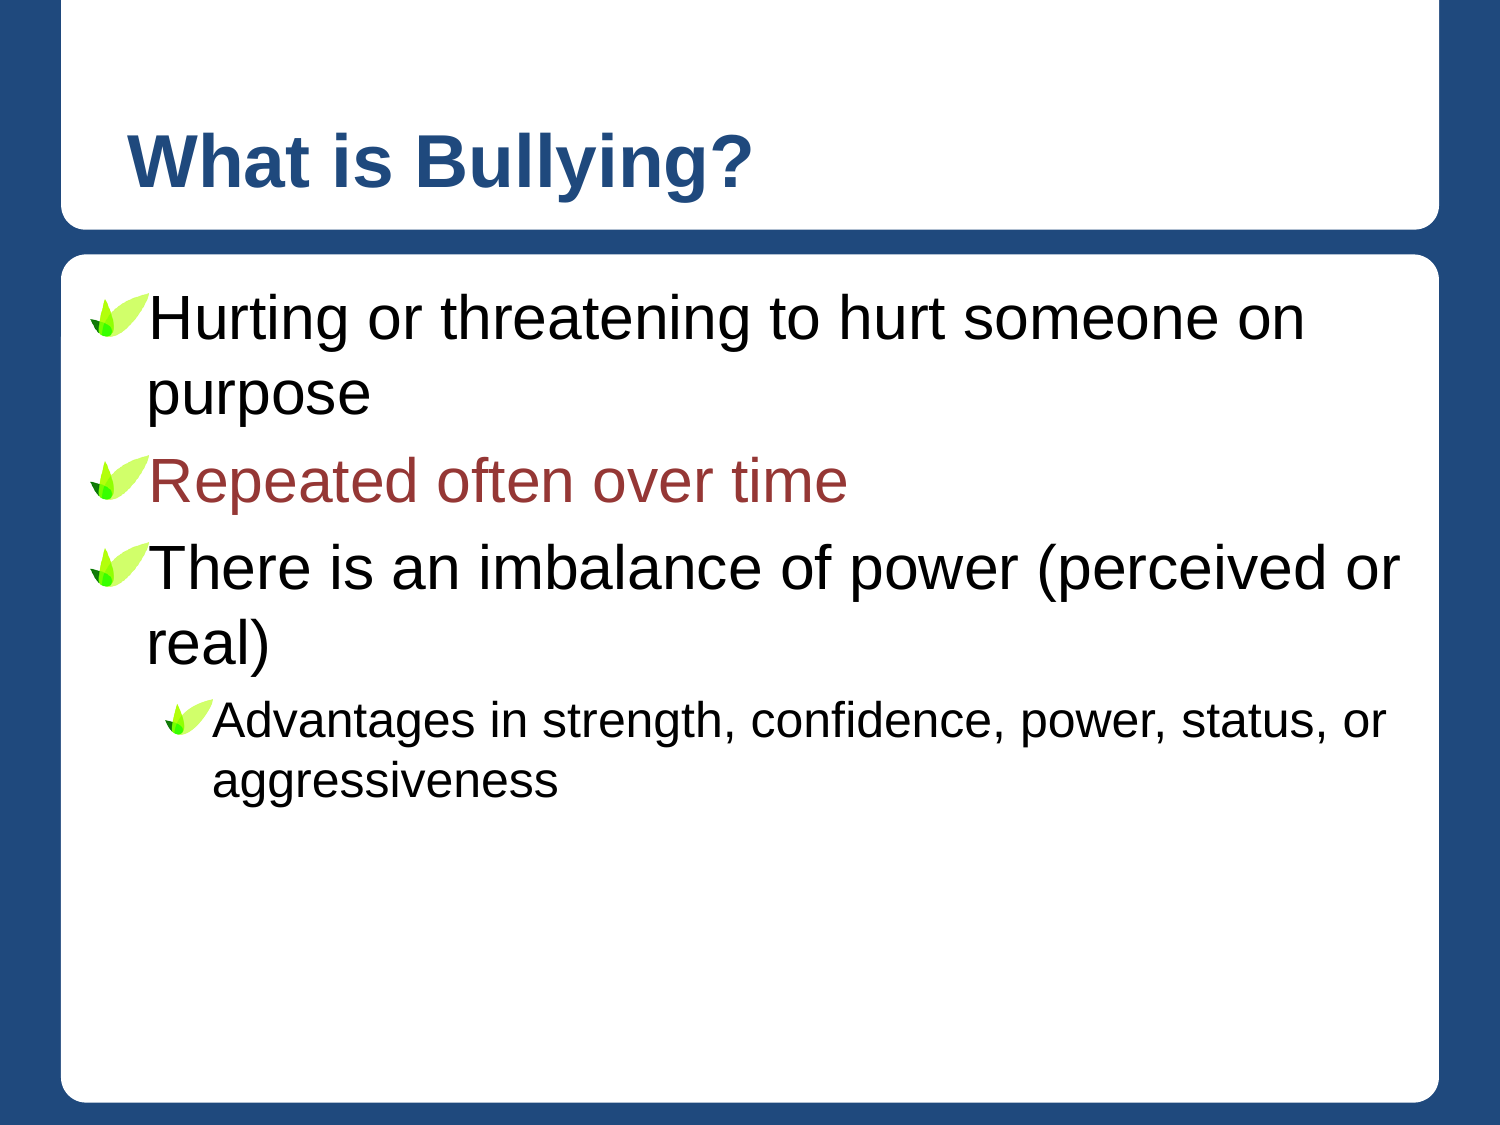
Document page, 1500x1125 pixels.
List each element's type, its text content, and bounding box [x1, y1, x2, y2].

picture [90, 293, 149, 337]
picture [165, 699, 213, 735]
picture [90, 542, 149, 587]
list Hurting or threatening to hurt someone on purpose Repeated often over time There is an imbalance of power (perceived or real) Advantages in strength, confidence, power, status, or aggressiveness [75, 262, 1425, 931]
picture [90, 455, 149, 500]
title What is Bullying? [75, 0, 1425, 218]
